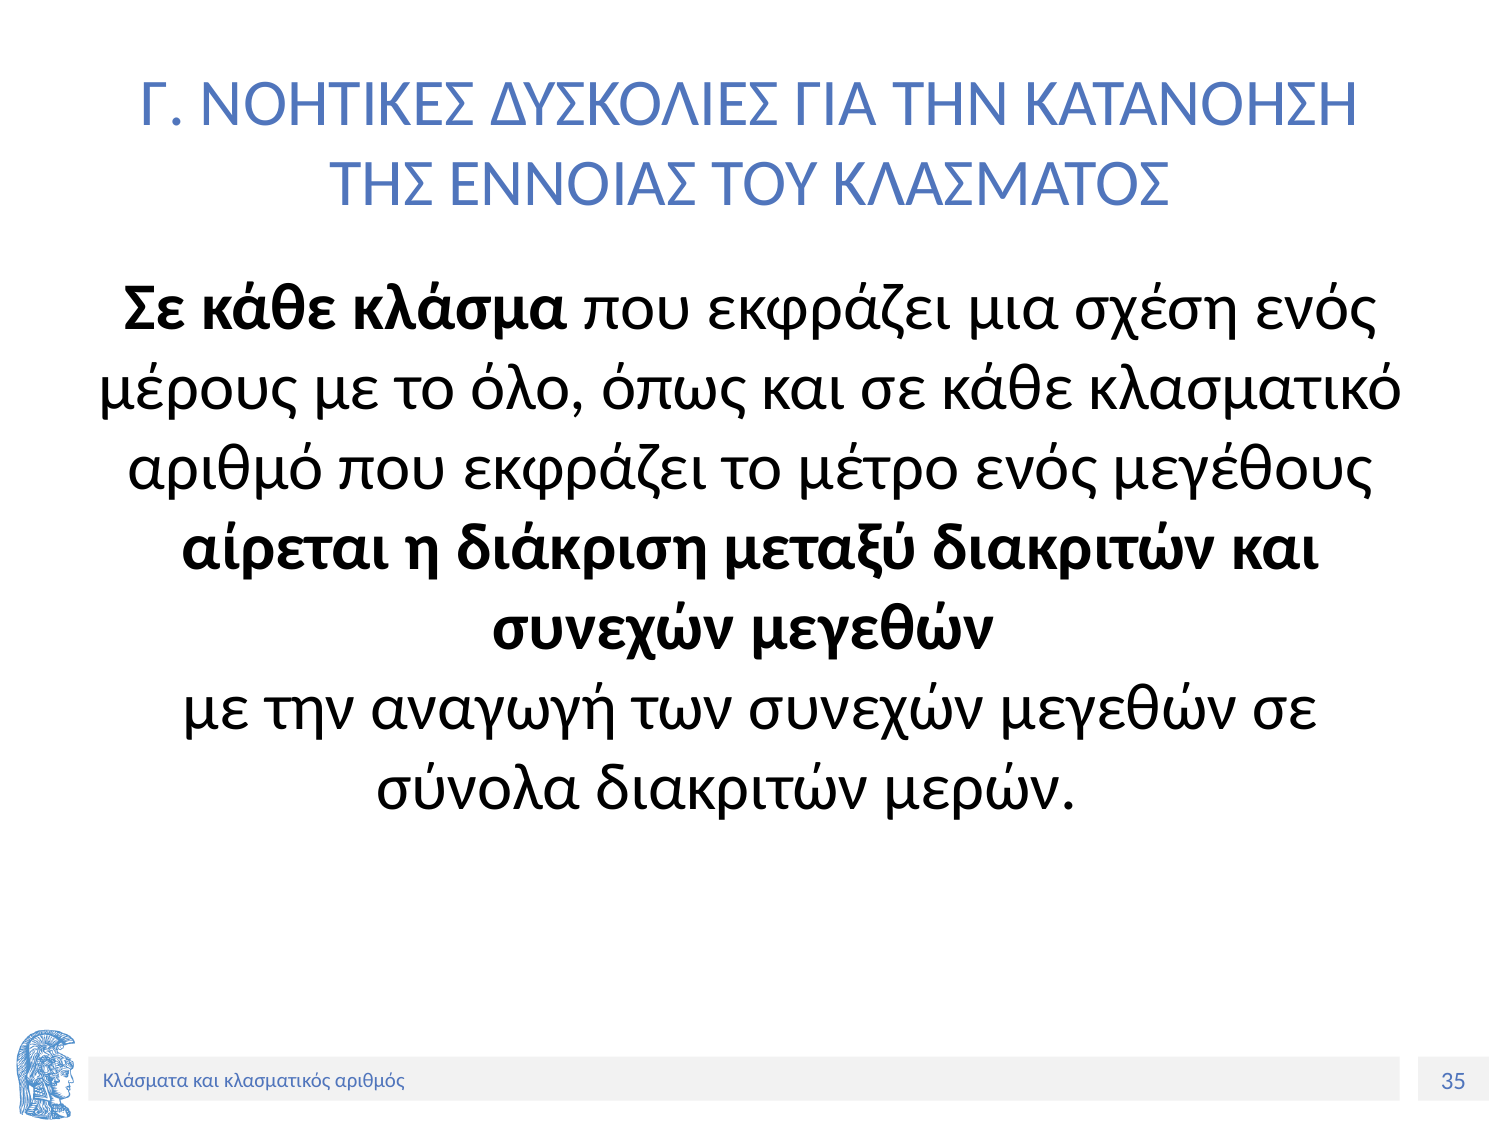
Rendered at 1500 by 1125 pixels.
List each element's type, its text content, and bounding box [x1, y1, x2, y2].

title Γ. ΝΟΗΤΙΚΕΣ ΔΥΣΚΟΛΙΕΣ ΓΙΑ ΤΗΝ ΚΑΤΑΝΟΗΣΗ ΤΗΣ ΕΝΝΟΙΑΣ ΤΟΥ ΚΛΑΣΜΑΤΟΣ [75, 45, 1425, 233]
picture [9, 1026, 81, 1120]
list Σε κάθε κλάσμα που εκφράζει μια σχέση ενός μέρους με το όλο, όπως και σε κάθε κλασματικό αριθμό που εκφράζει το μέτρο ενός μεγέθους αίρεται η διάκριση μεταξύ διακριτών και συνεχών μεγεθών με την αναγωγή των συνεχών μεγεθών σε σύνολα διακριτών μερών. [76, 255, 1427, 998]
